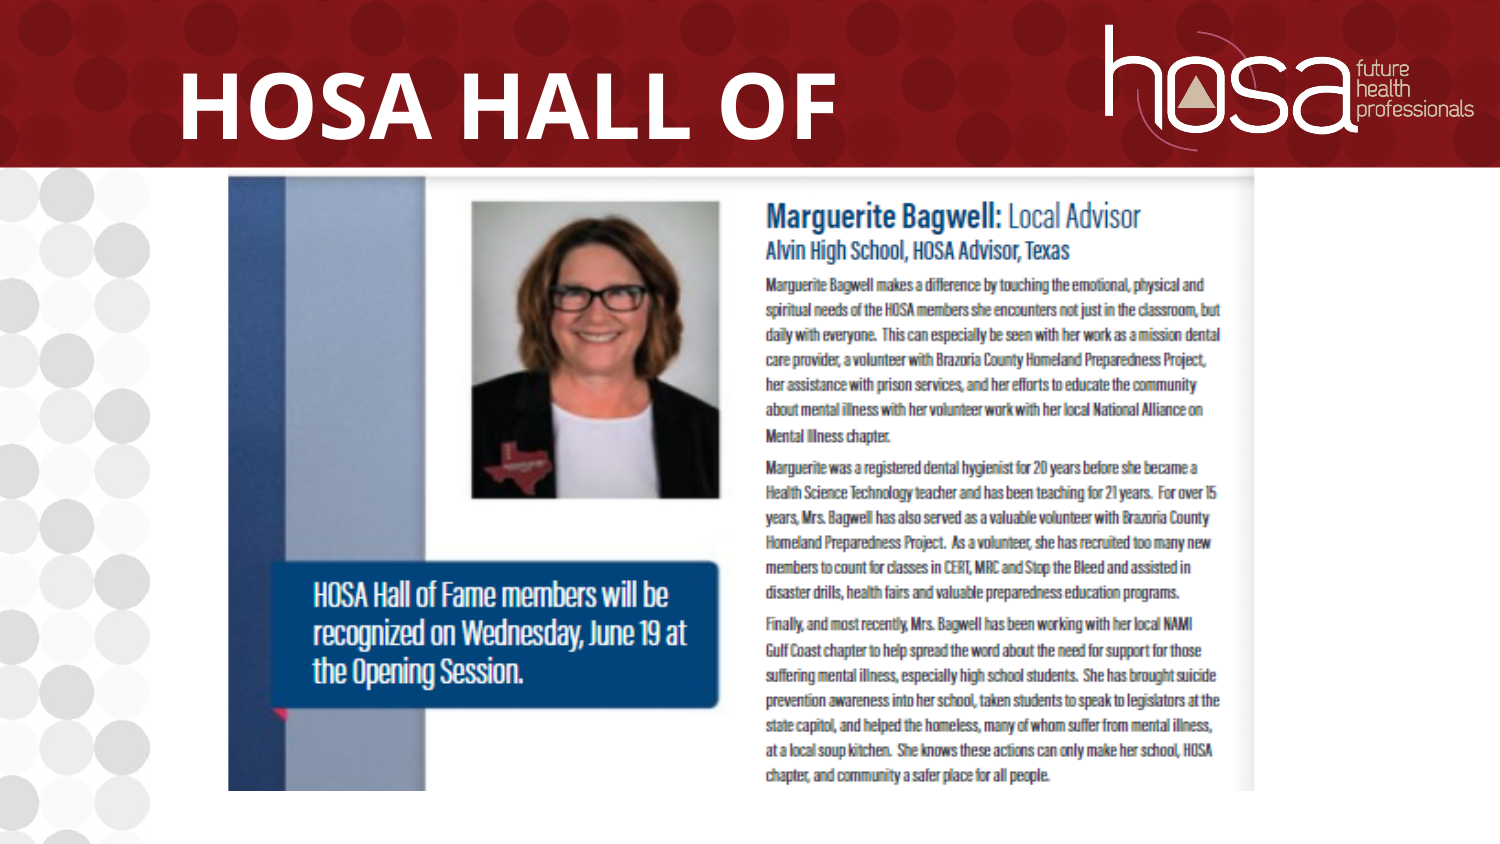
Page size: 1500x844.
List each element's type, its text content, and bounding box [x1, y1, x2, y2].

title HOSA Hall of Fame [160, 40, 1083, 143]
picture [0, 0, 1500, 844]
